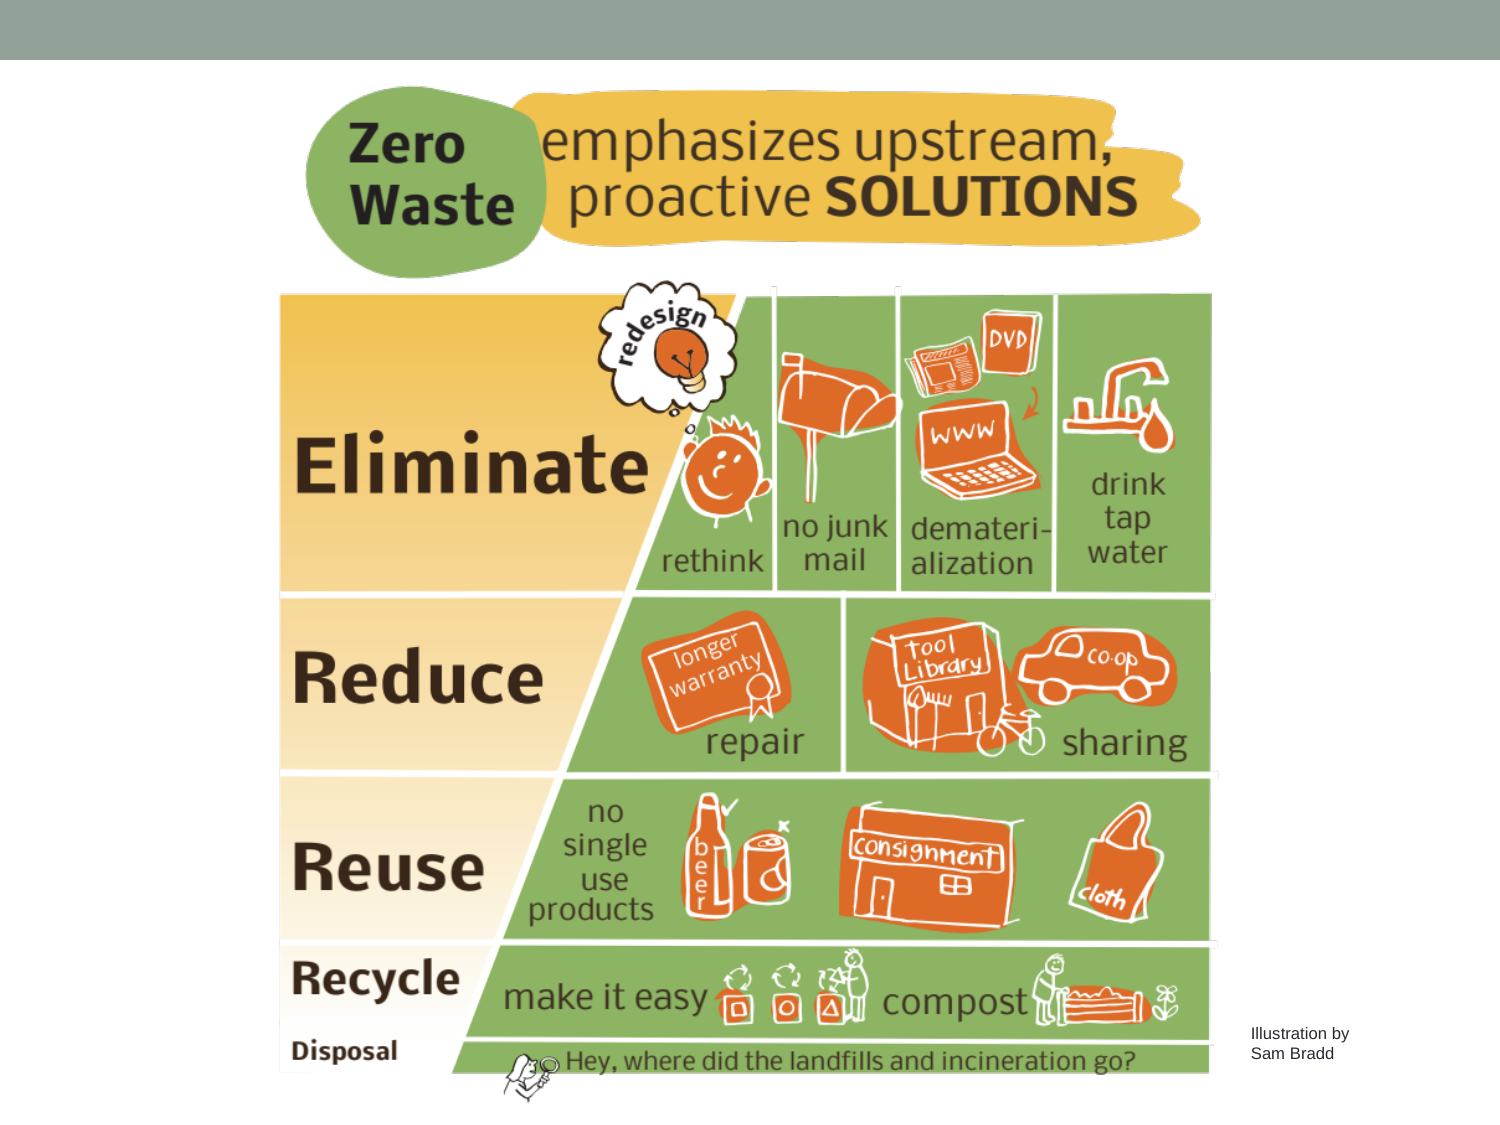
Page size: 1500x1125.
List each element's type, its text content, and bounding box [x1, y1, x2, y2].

text_box Illustration by Sam Bradd [1265, 1015, 1370, 1071]
picture [247, 48, 1258, 1125]
